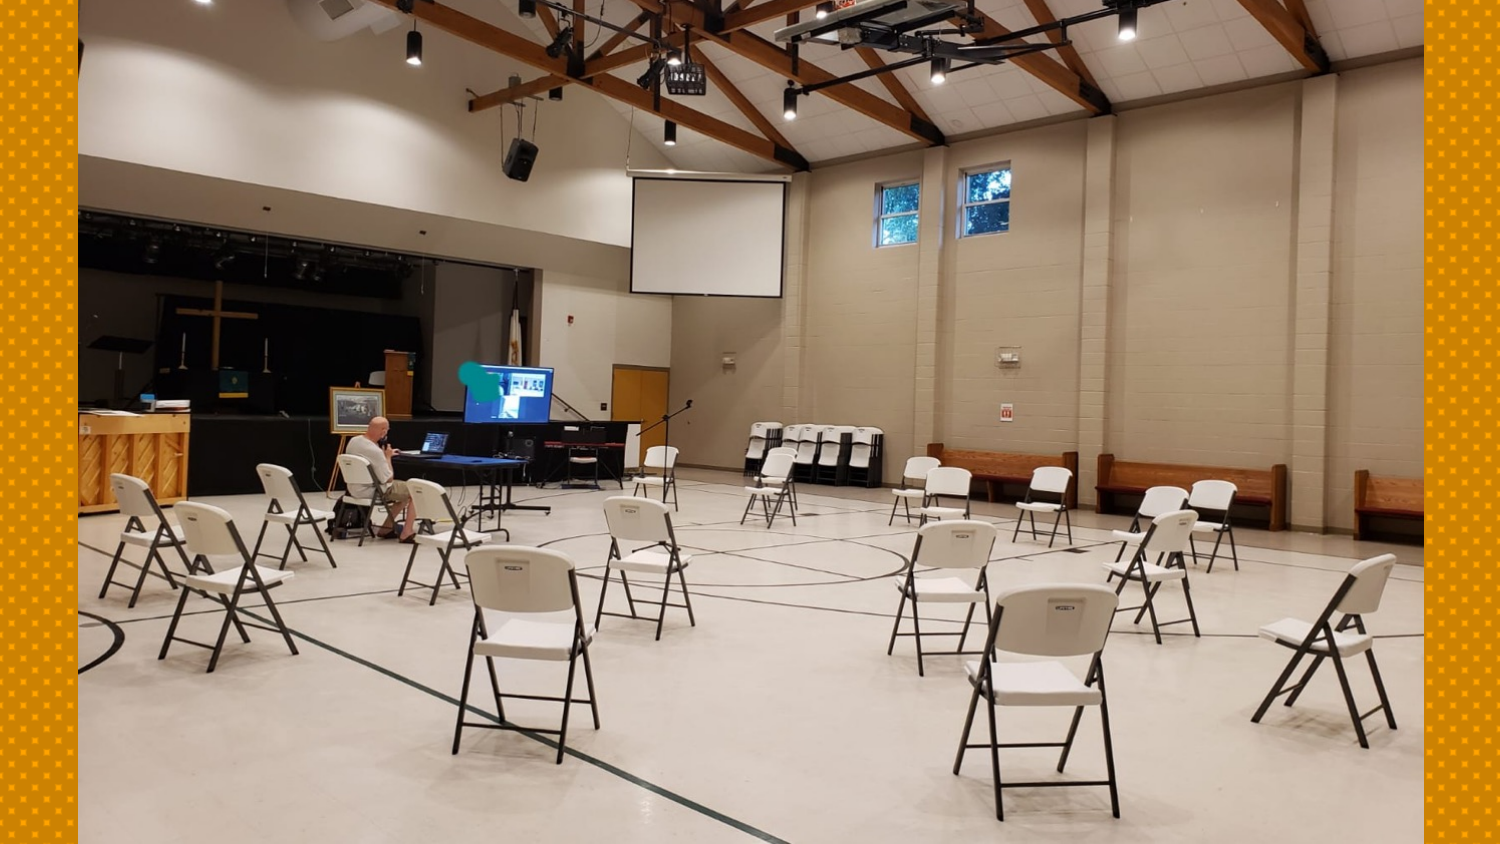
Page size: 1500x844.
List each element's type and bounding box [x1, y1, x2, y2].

picture [78, 0, 1424, 844]
